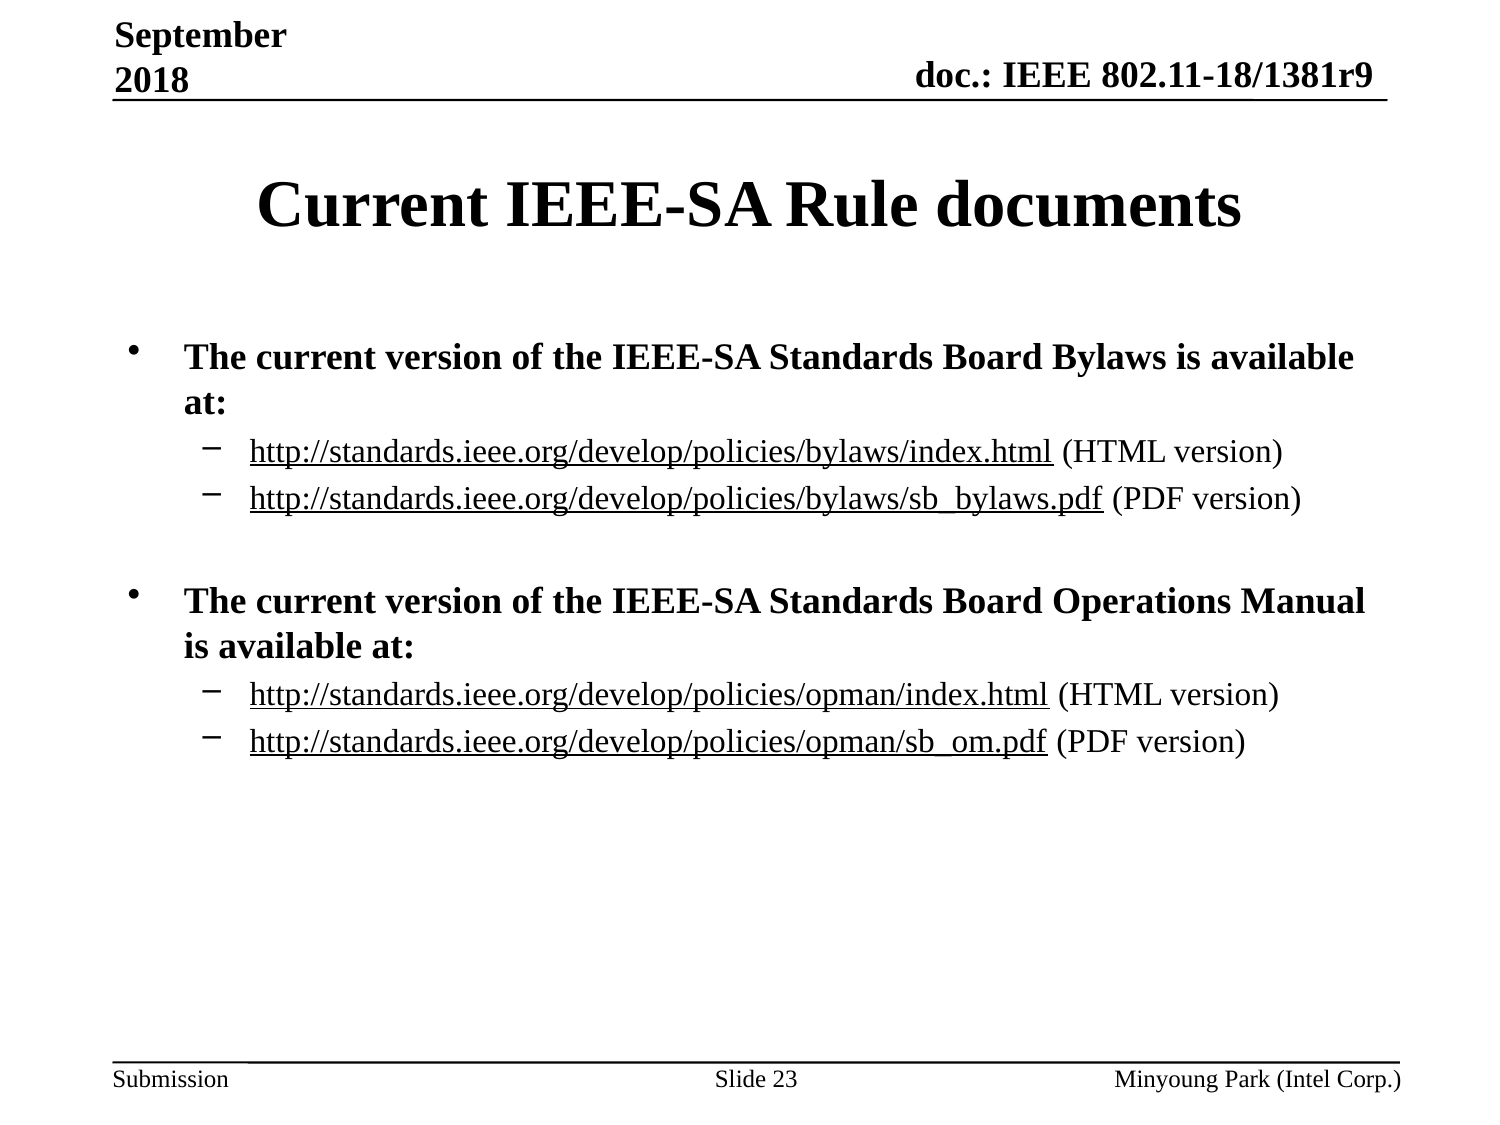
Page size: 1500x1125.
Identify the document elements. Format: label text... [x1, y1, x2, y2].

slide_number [114, 54, 335, 101]
footer Minyoung Park (Intel Corp.) [949, 1061, 1402, 1093]
list The current version of the IEEE-SA Standards Board Bylaws is available at: http://standards.ieee.org/develop/policies/bylaws/index.html (HTML version) http://standards.ieee.org/develop/policies/bylaws/sb_bylaws.pdf (PDF version) The current version of the IEEE-SA Standards Board Operations Manual is available at: http://standards.ieee.org/develop/policies/opman/index.html (HTML version) http://standards.ieee.org/develop/policies/opman/sb_om.pdf (PDF version) [112, 324, 1388, 1000]
title Current IEEE-SA Rule documents [112, 112, 1388, 288]
slide_number Slide 23 [712, 1061, 800, 1093]
